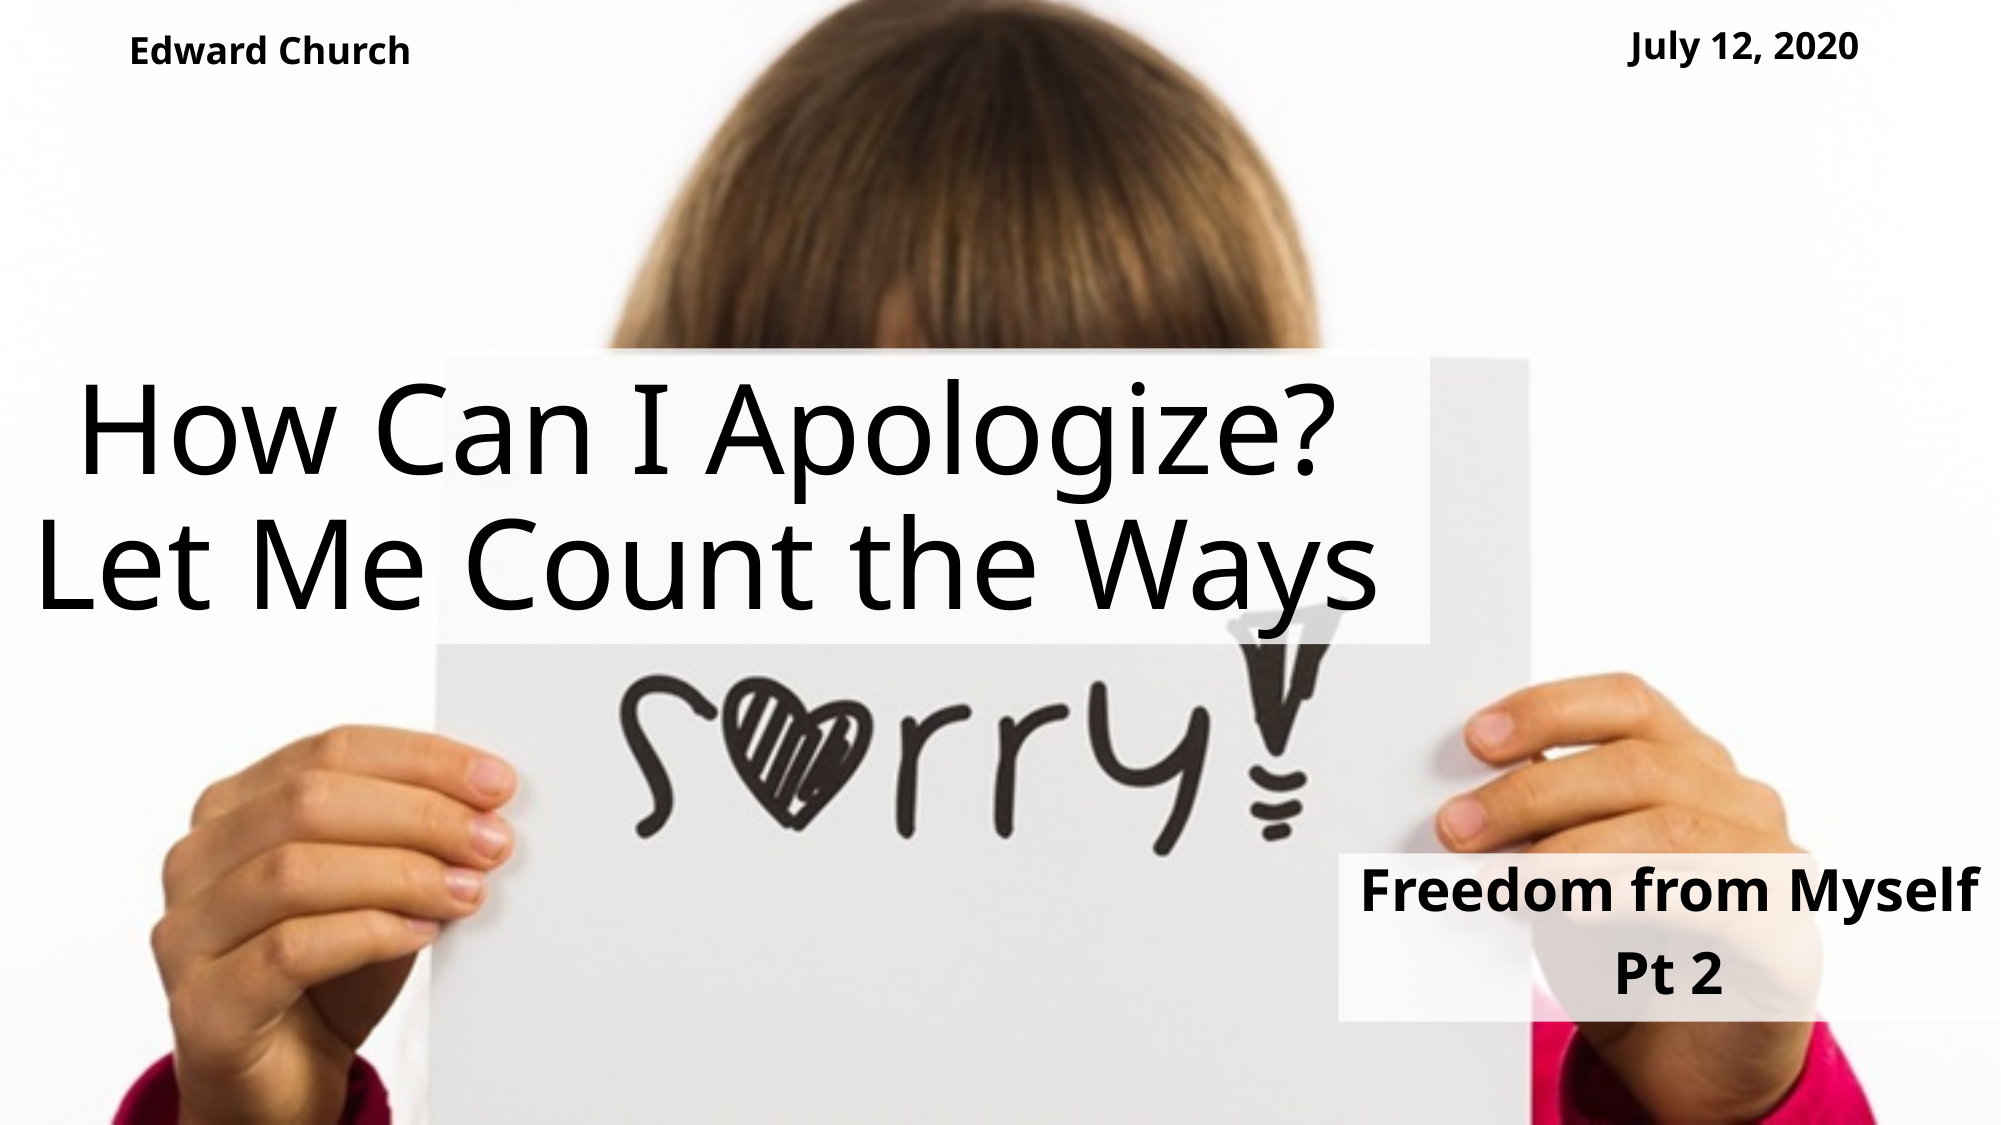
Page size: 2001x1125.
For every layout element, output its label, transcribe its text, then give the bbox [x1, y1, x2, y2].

picture [0, 0, 2001, 1125]
title How Can I Apologize? Let Me Count the Ways [0, 348, 1430, 645]
text_box Edward Church [114, 19, 442, 80]
text_box July 12, 2020 [1615, 14, 1900, 75]
subtitle Freedom from Myself Pt 2 [1338, 853, 2000, 1022]
